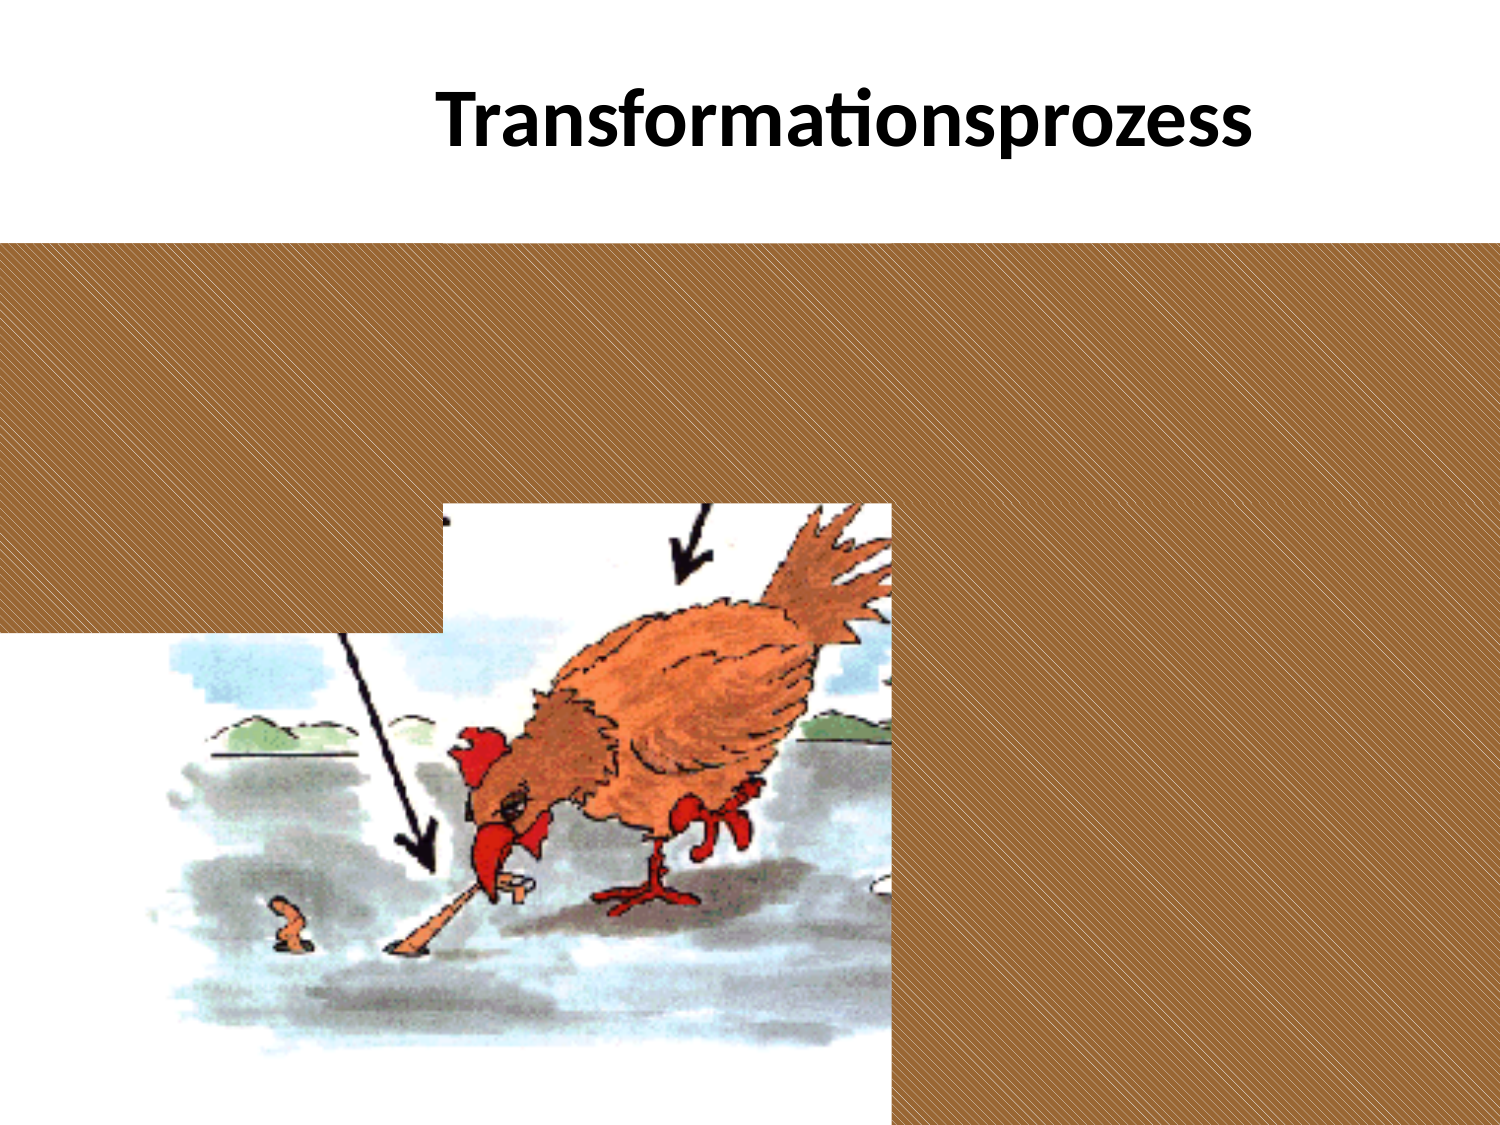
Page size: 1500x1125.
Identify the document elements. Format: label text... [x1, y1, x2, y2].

text_box [0, 504, 130, 634]
text_box [0, 243, 1500, 504]
text_box [1323, 504, 1500, 964]
text_box [891, 964, 1500, 1125]
title Transformationsprozess [265, 0, 1425, 228]
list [135, 255, 1318, 1074]
